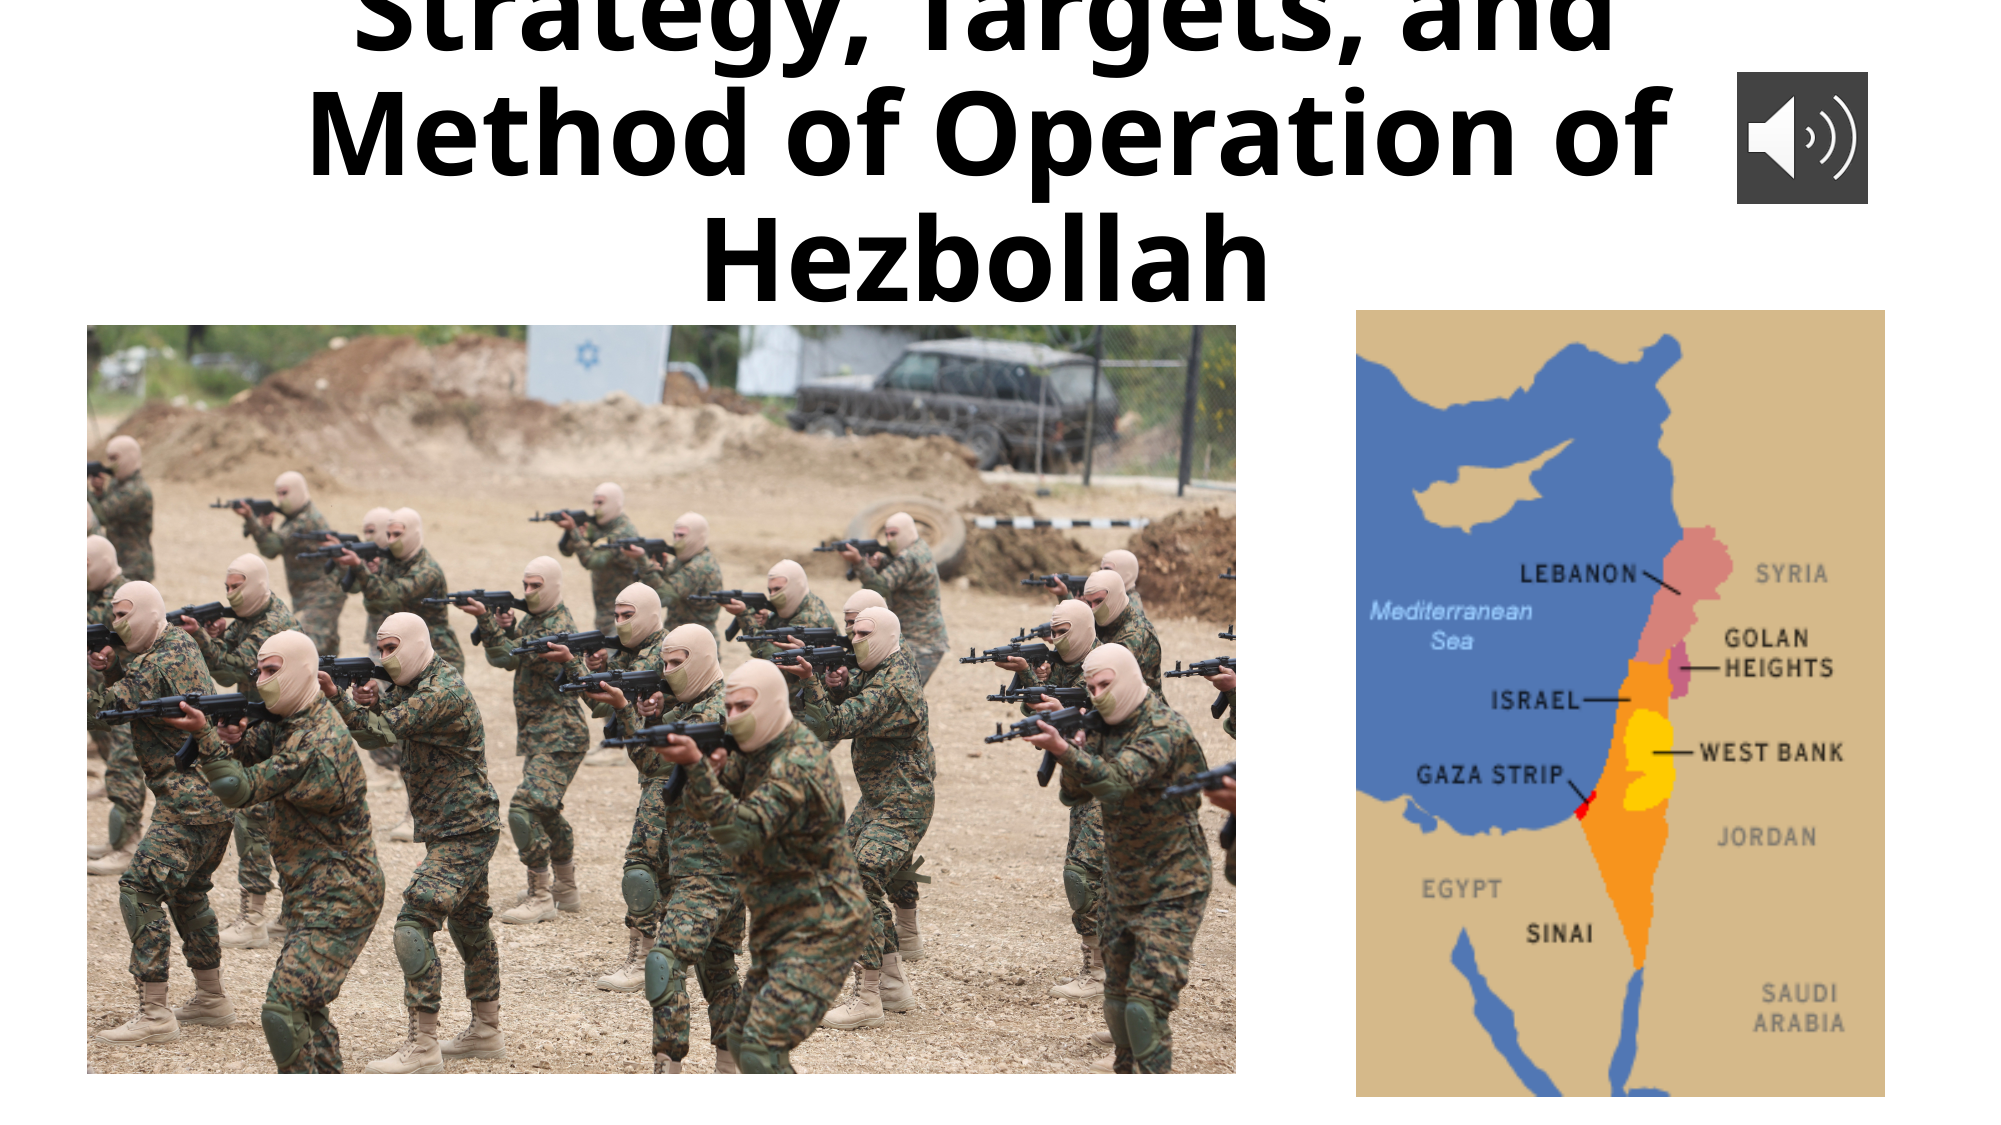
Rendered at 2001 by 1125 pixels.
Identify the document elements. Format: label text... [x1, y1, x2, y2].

picture [1735, 71, 1870, 205]
picture [1356, 310, 1885, 1097]
picture [87, 325, 1236, 1074]
title Strategy, Targets, and Method of Operation of Hezbollah [235, 0, 1736, 334]
